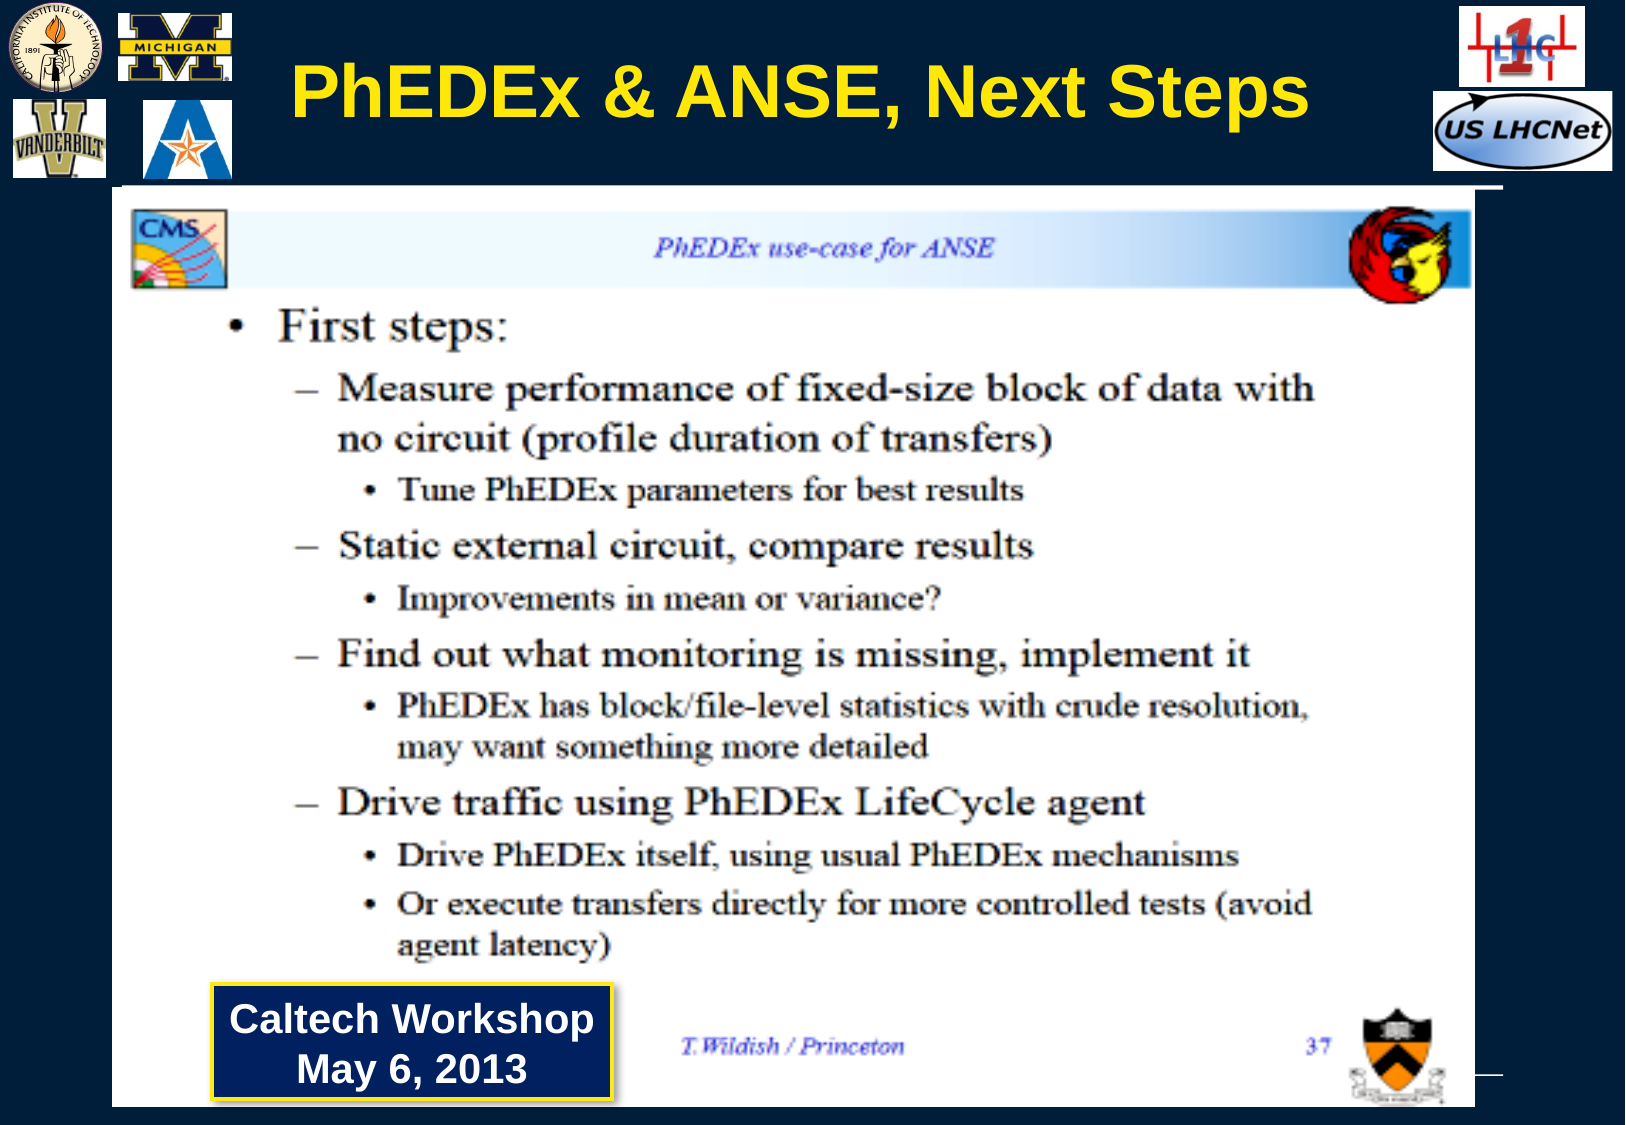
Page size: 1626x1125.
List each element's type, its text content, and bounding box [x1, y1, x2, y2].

picture [1433, 91, 1613, 171]
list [112, 187, 1476, 1107]
title PhEDEx & ANSE, Next Steps [274, 0, 1426, 176]
picture [1459, 6, 1585, 87]
picture [5, 0, 106, 95]
picture [118, 13, 232, 81]
picture [143, 100, 232, 179]
picture [13, 99, 106, 178]
